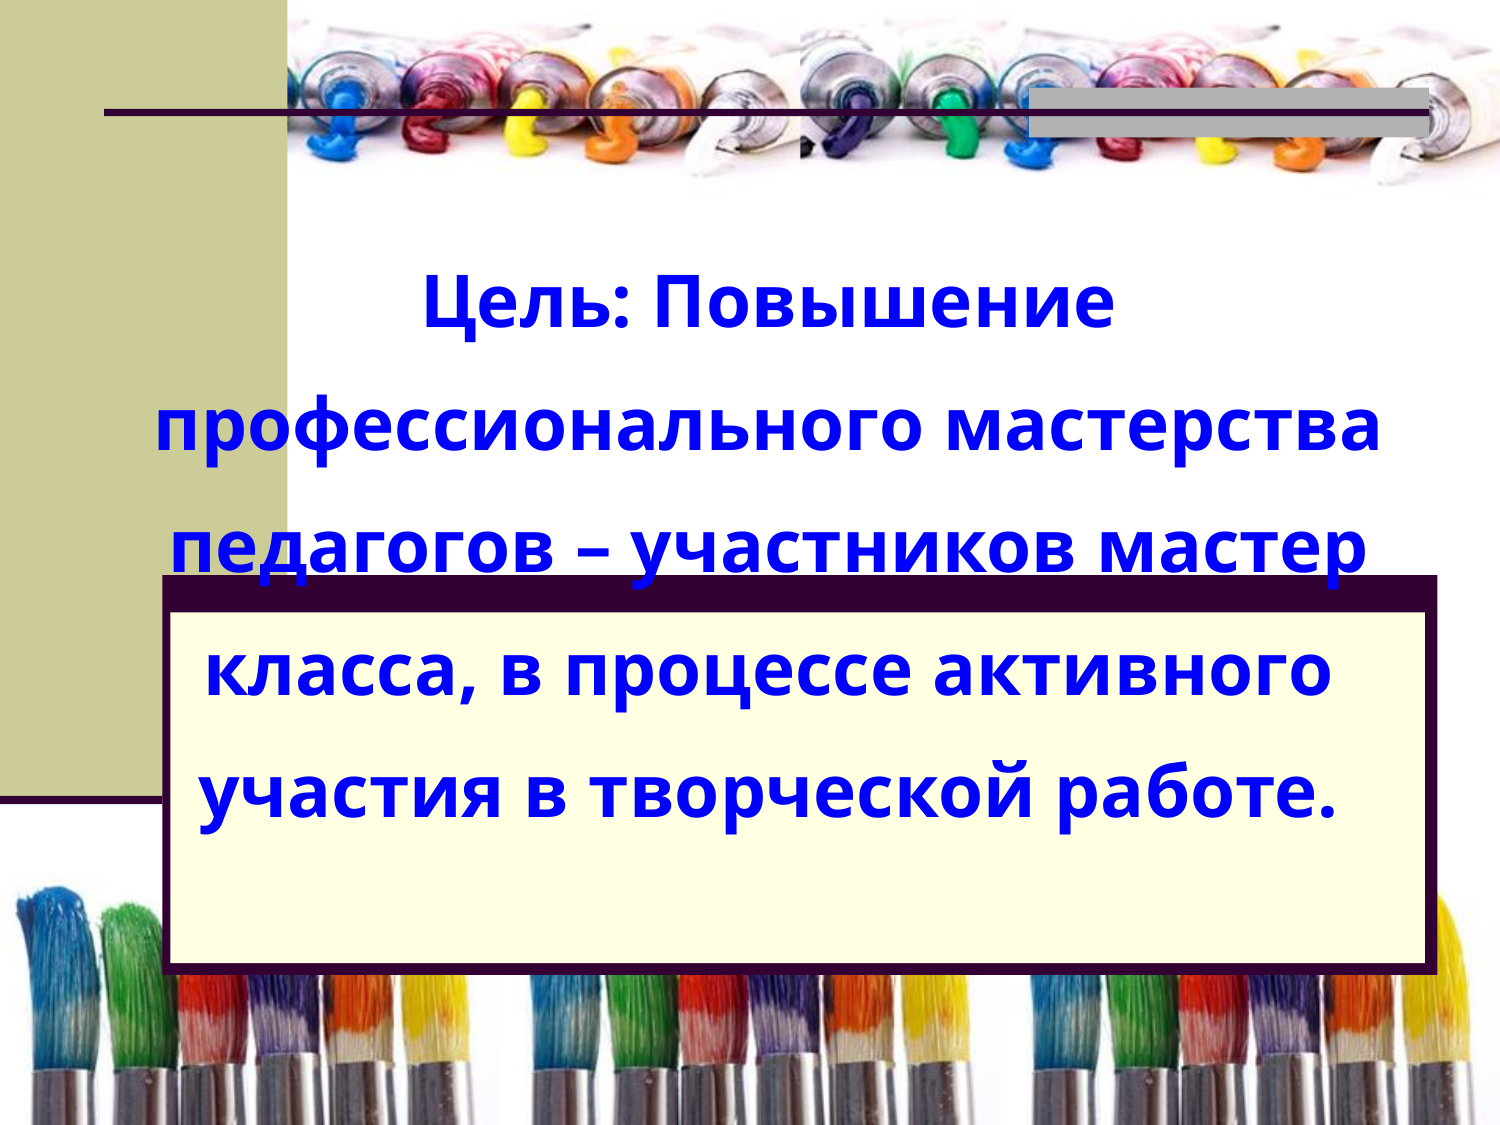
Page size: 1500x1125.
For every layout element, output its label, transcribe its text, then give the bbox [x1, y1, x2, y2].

picture [288, 0, 1500, 212]
text_box Цель: Повышение профессионального мастерства педагогов – участников мастер класса, в процессе активного участия в творческой работе. [0, 212, 1500, 750]
picture [0, 750, 1500, 1125]
